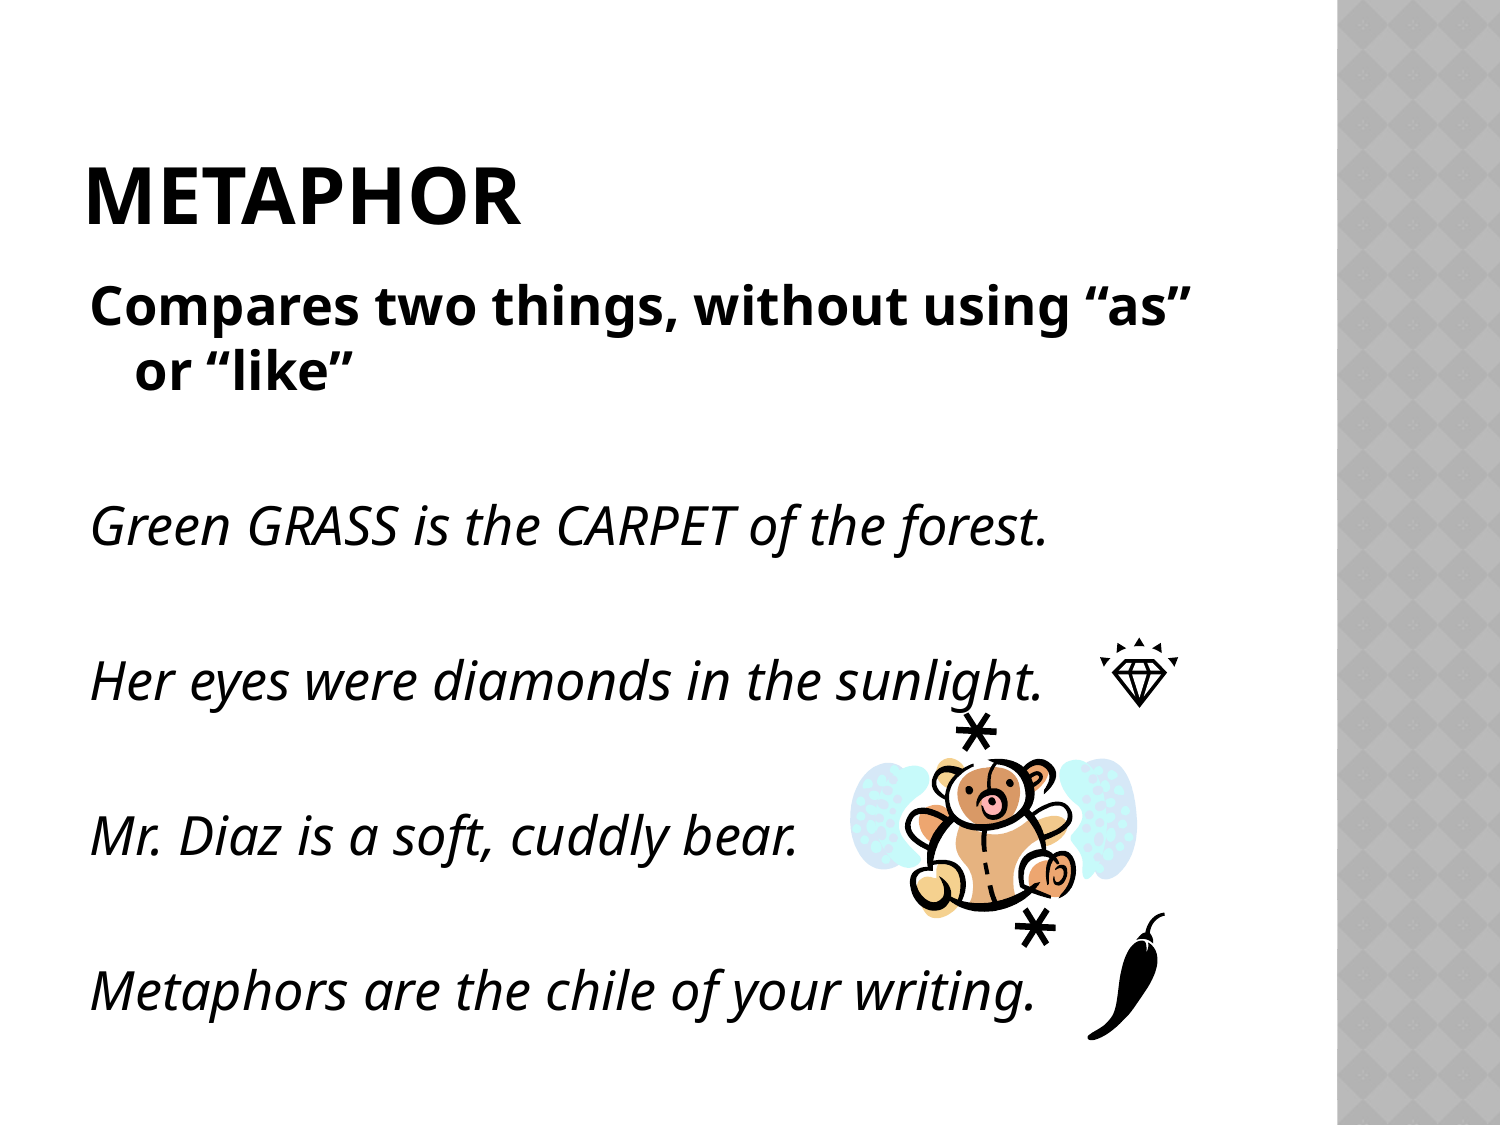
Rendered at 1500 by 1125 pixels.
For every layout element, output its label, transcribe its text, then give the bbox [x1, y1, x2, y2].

title METAPHOR [75, 52, 1263, 240]
list Compares two things, without using “as” or “like” Green GRASS is the CARPET of the forest. Her eyes were diamonds in the sunlight. Mr. Diaz is a soft, cuddly bear. Metaphors are the chile of your writing. [75, 264, 1263, 1059]
picture [1099, 637, 1179, 709]
picture [849, 711, 1166, 1042]
